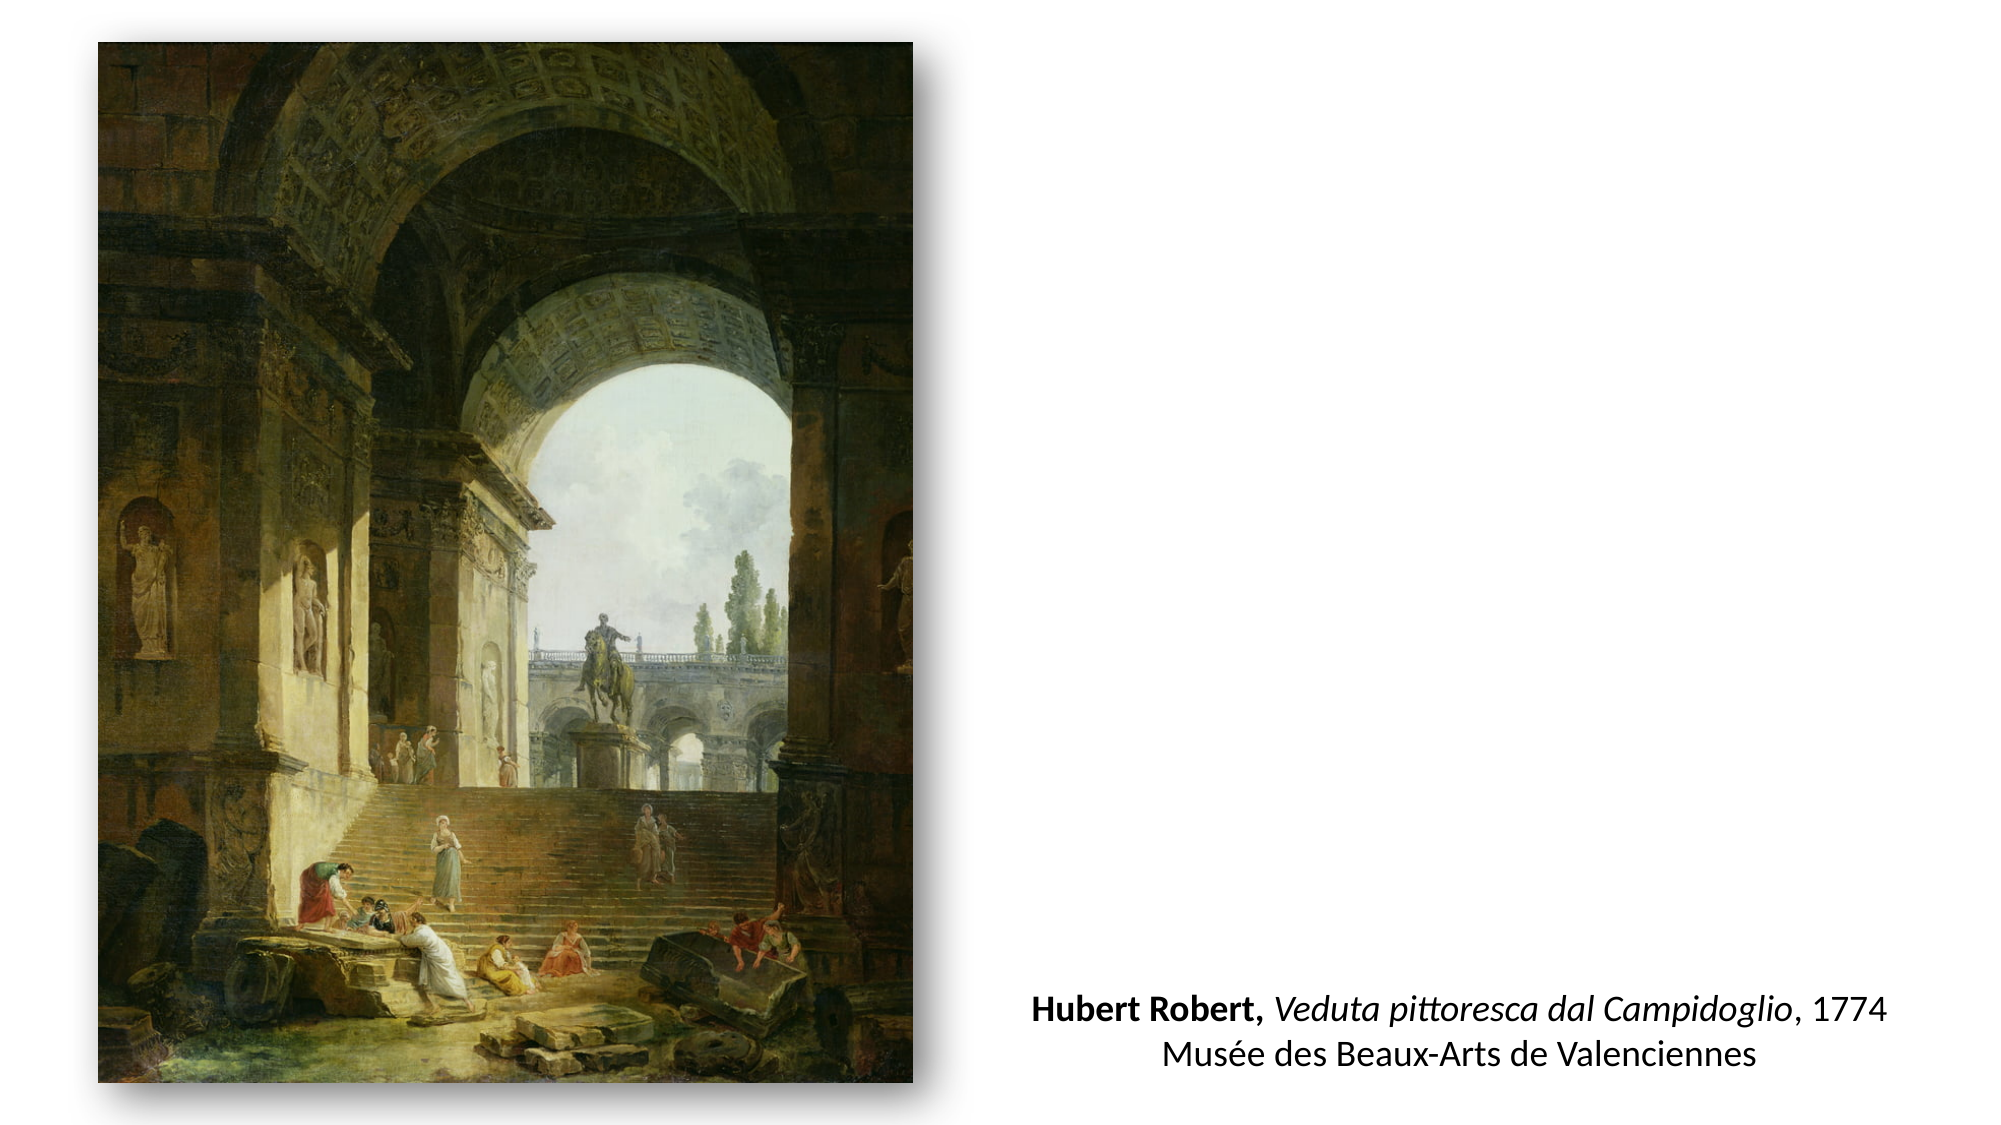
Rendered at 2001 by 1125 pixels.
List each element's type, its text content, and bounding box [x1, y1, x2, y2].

text_box Hubert Robert, Veduta pittoresca dal Campidoglio, 1774 Musée des Beaux-Arts de Valenciennes [947, 976, 1972, 1081]
picture [98, 42, 913, 1083]
